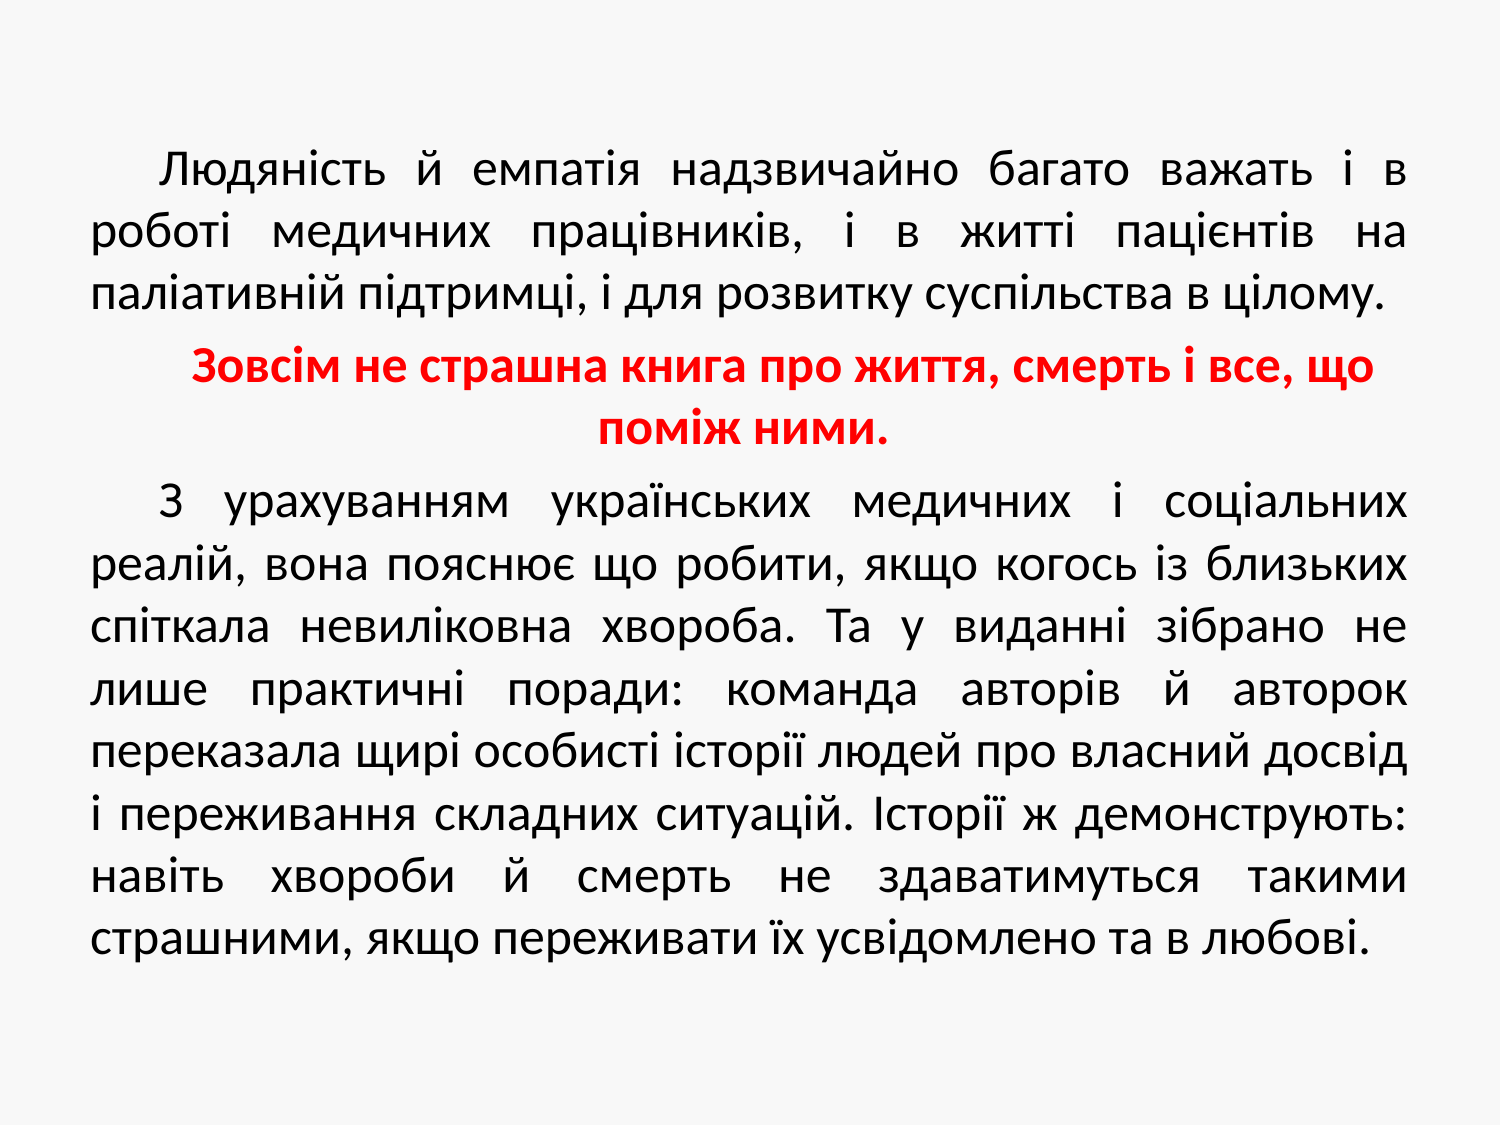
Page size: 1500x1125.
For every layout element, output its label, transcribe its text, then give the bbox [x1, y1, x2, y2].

list Людяність й емпатія надзвичайно багато важать і в роботі медичних працівників, і в житті пацієнтів на паліативній підтримці, і для розвитку суспільства в цілому. Зовсім не страшна книга про життя, смерть і все, що поміж ними. З урахуванням українських медичних і соціальних реалій, вона пояснює що робити, якщо когось із близьких спіткала невиліковна хвороба. Та у виданні зібрано не лише практичні поради: команда авторів й авторок переказала щирі особисті історії людей про власний досвід і переживання складних ситуацій. Історії ж демонструють: навіть хвороби й смерть не здаватимуться такими страшними, якщо переживати їх усвідомлено та в любові. [75, 125, 1425, 1005]
